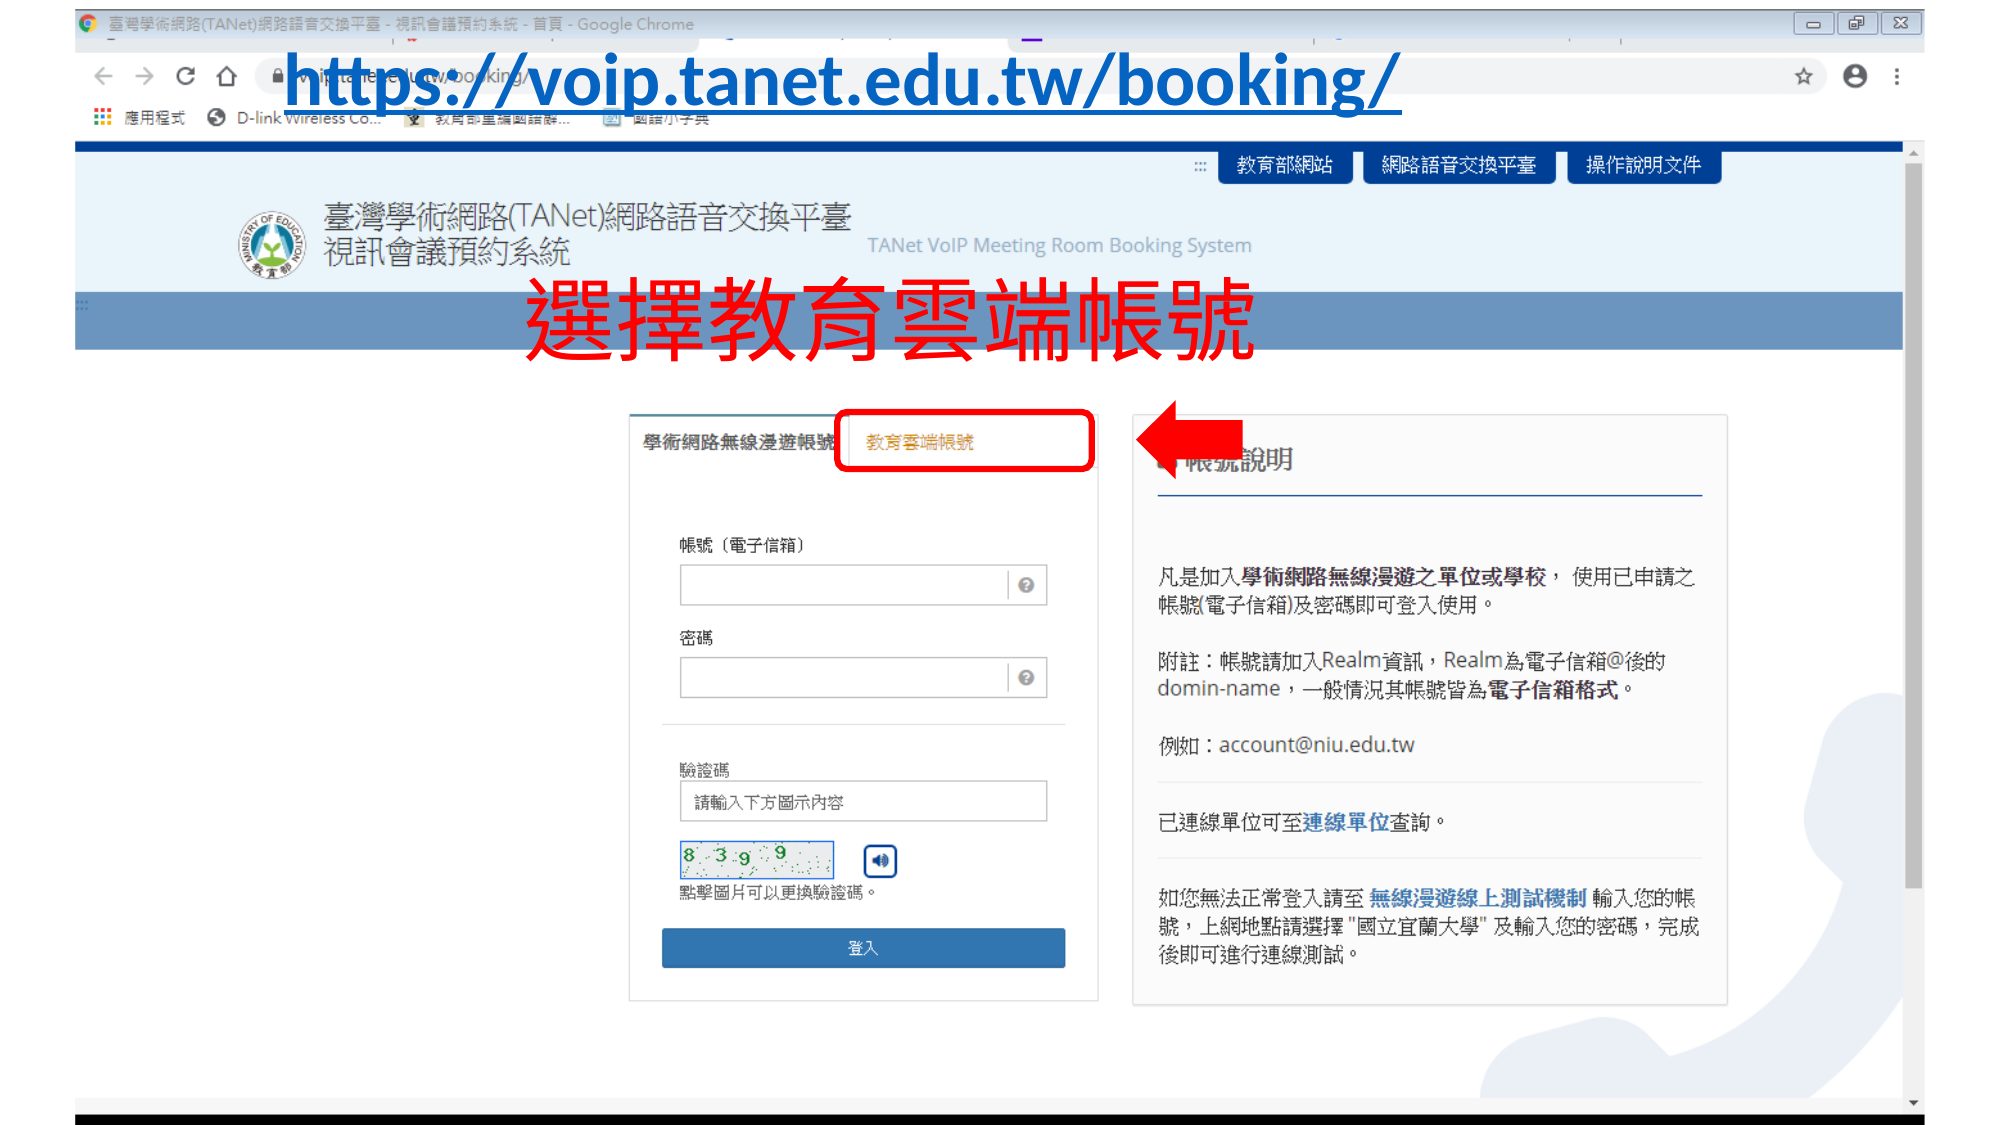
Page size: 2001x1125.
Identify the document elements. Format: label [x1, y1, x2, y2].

list [65, 0, 1935, 1125]
